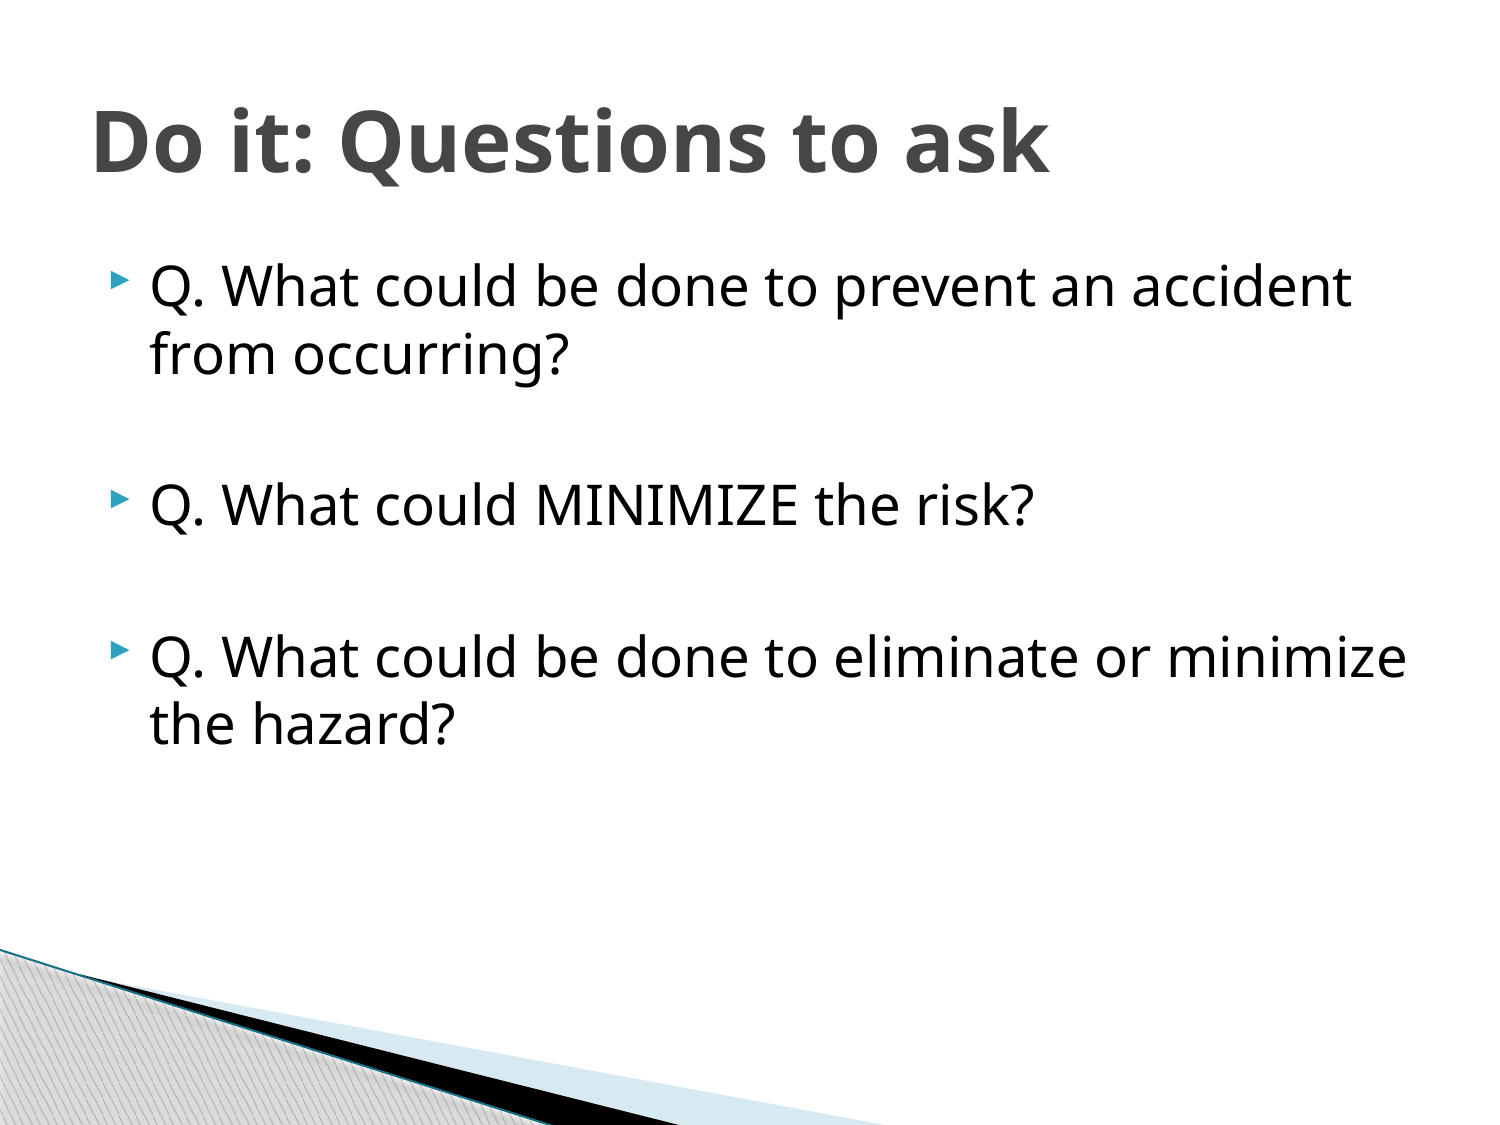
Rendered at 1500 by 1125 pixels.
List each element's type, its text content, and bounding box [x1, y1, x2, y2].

title Do it: Questions to ask [75, 45, 1425, 233]
list Q. What could be done to prevent an accident from occurring? Q. What could MINIMIZE the risk? Q. What could be done to eliminate or minimize the hazard? [75, 243, 1425, 986]
